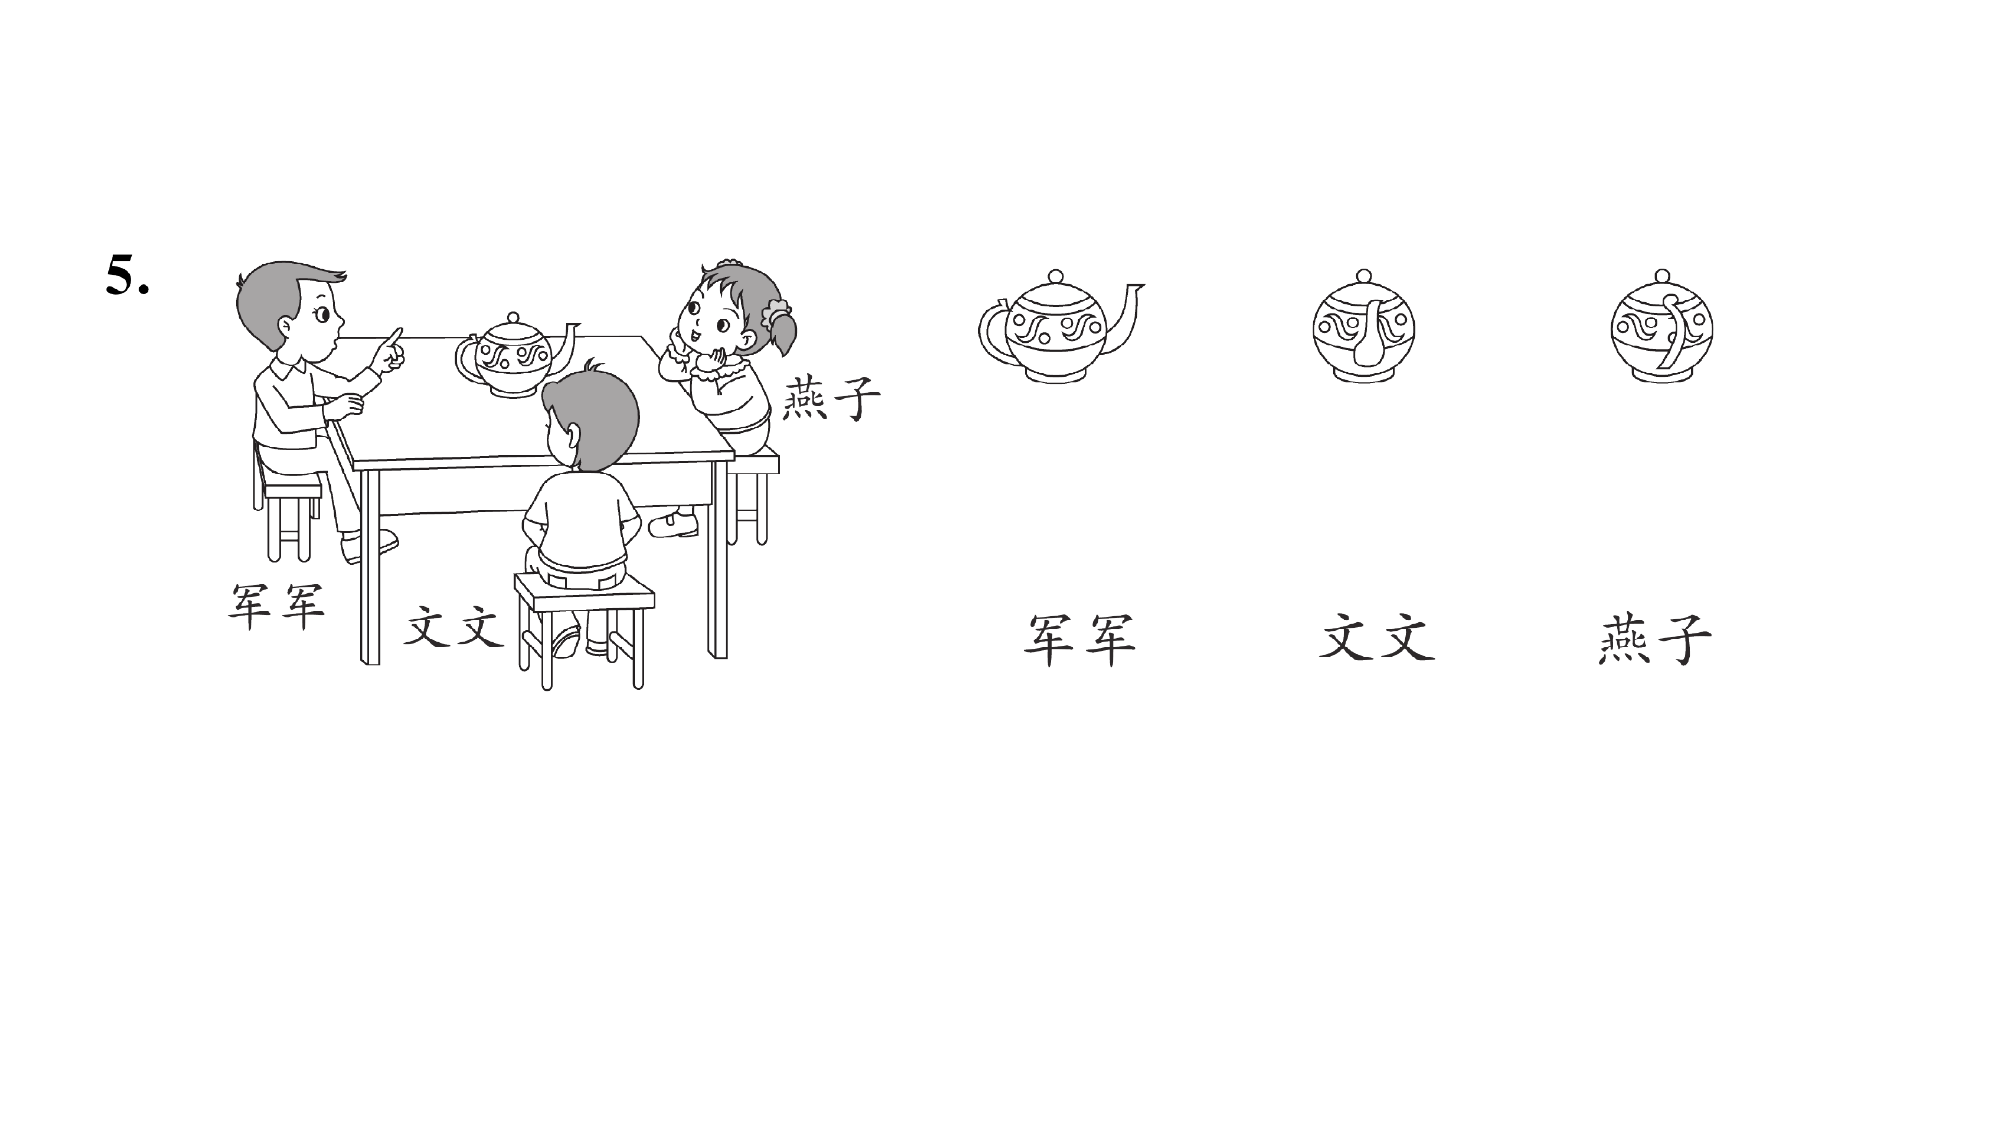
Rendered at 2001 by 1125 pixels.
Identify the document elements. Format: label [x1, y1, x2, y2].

picture [102, 172, 1992, 717]
